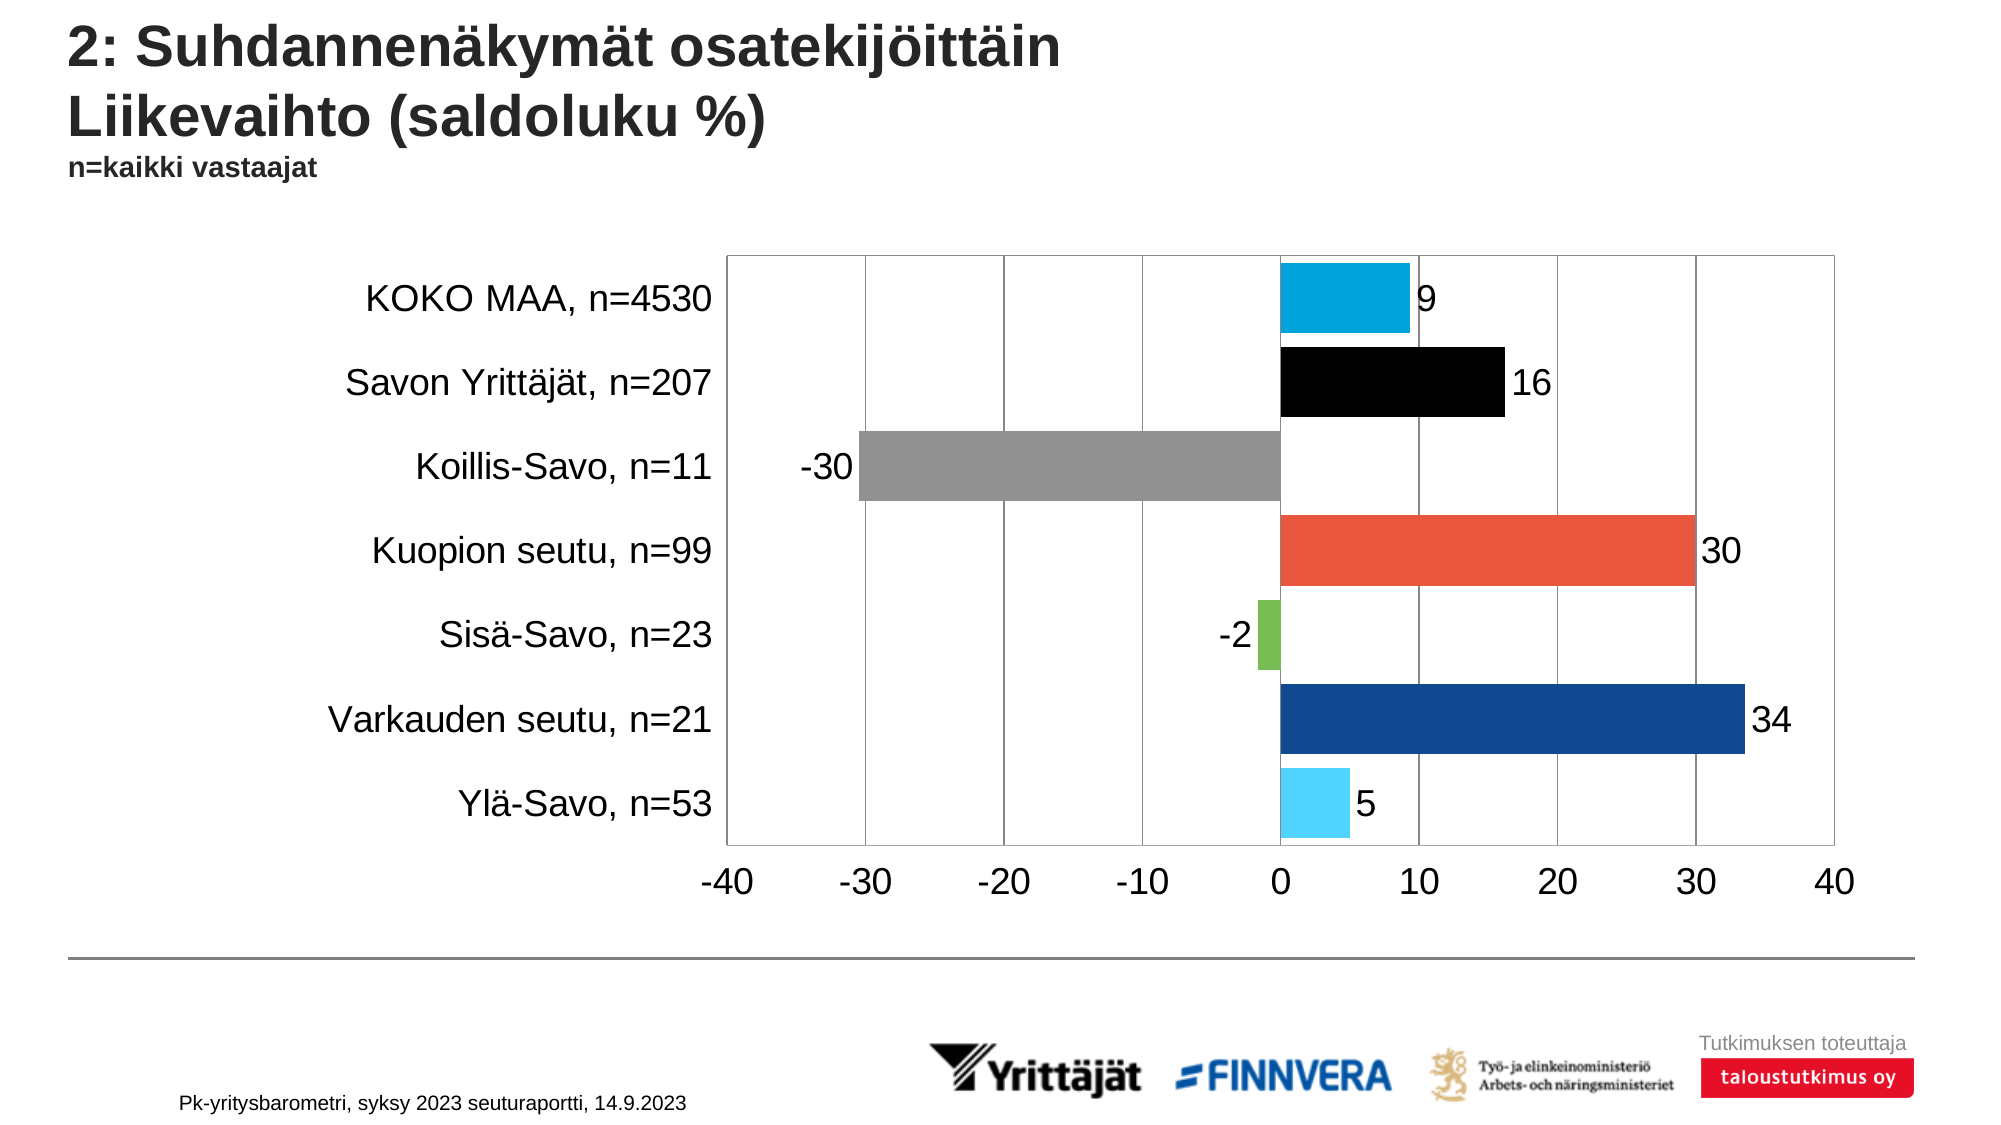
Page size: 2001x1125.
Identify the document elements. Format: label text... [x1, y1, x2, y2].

chart [67, 231, 1914, 942]
footer Pk-yritysbarometri, syksy 2023 seuturaportti, 14.9.2023 [163, 1068, 976, 1122]
title 2: Suhdannenäkymät osatekijöittäin Liikevaihto (saldoluku %) n=kaikki vastaajat [67, 0, 1914, 184]
picture [911, 1020, 1914, 1121]
